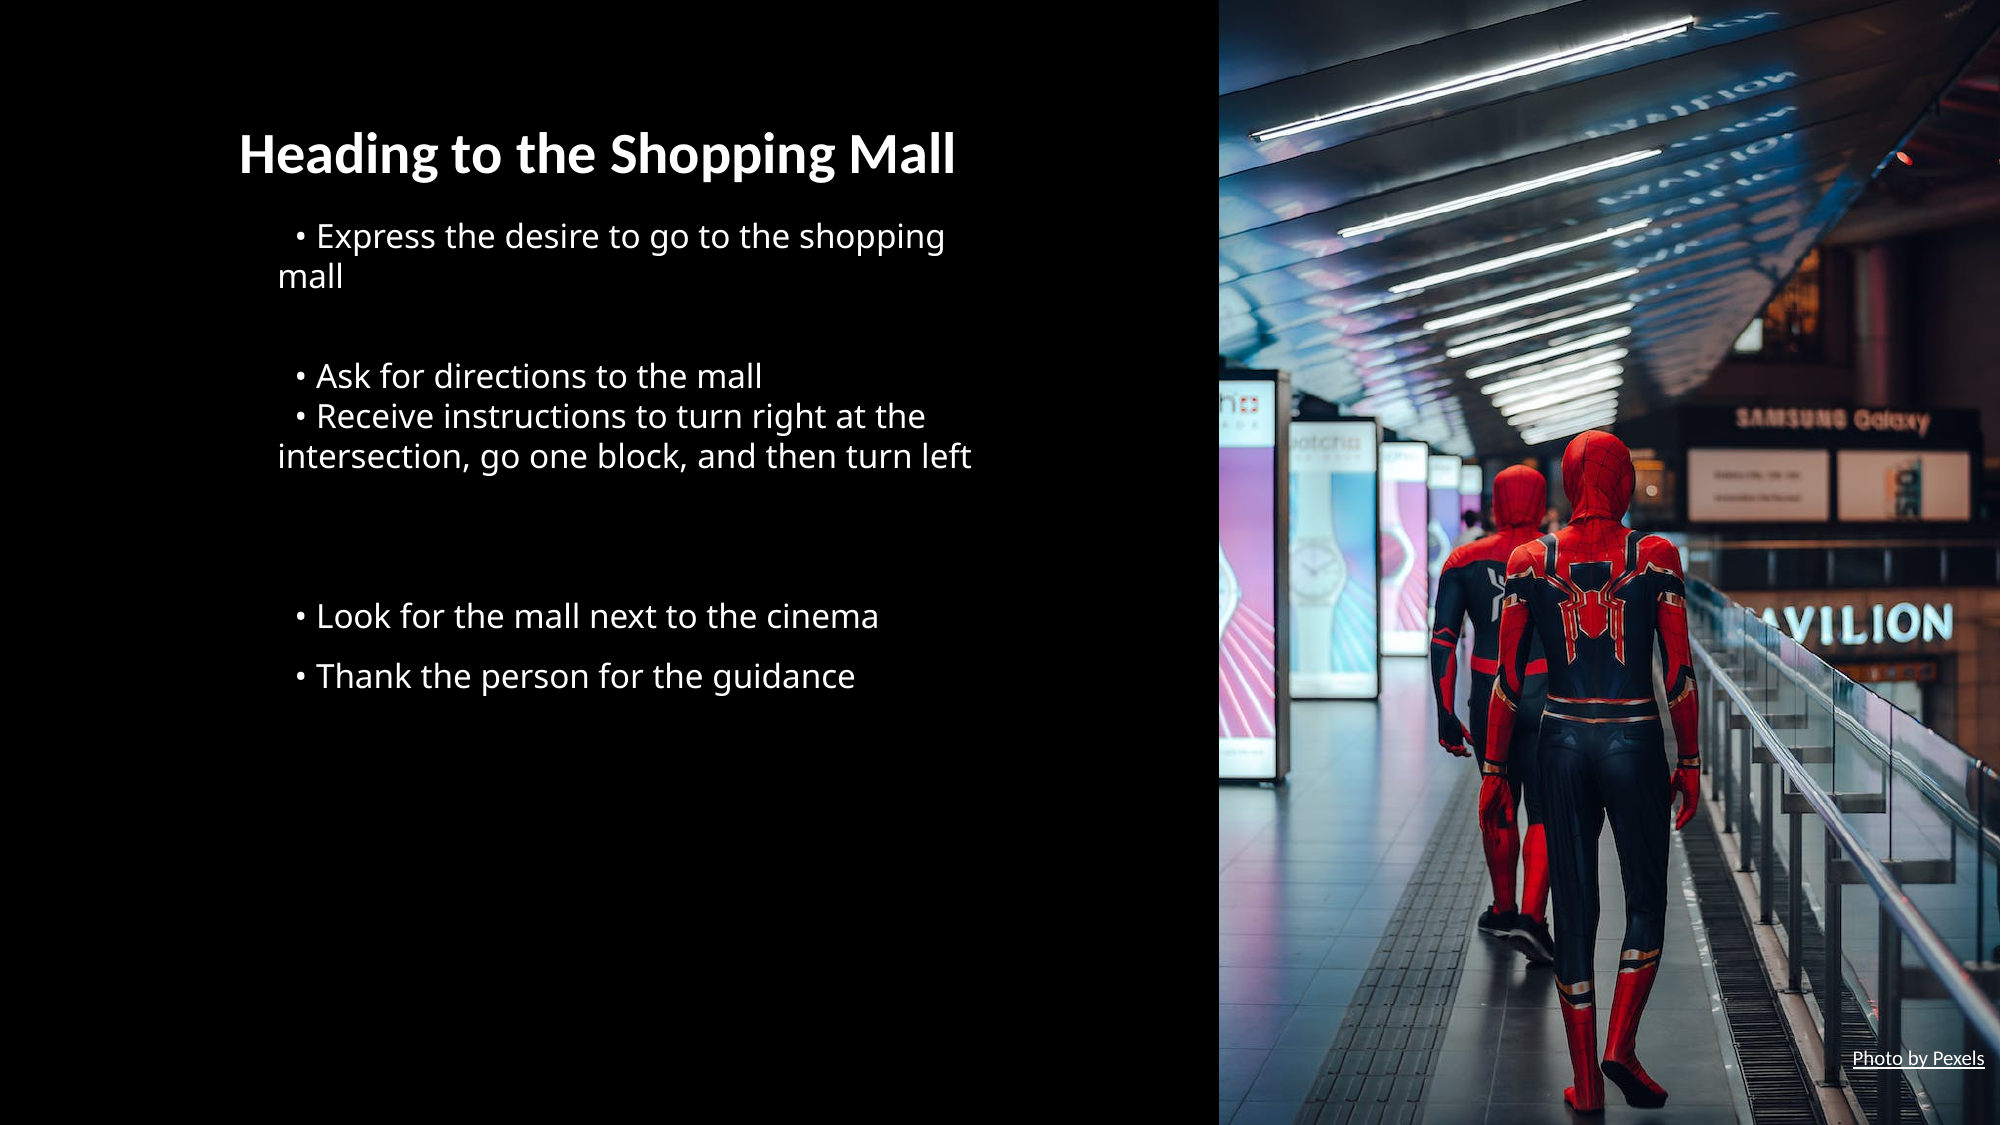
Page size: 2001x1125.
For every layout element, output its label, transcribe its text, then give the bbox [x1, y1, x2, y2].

text_box Heading to the Shopping Mall [225, 112, 1219, 188]
text_box • Receive instructions to turn right at the intersection, go one block, and then turn left [262, 397, 1013, 473]
text_box • Express the desire to go to the shopping mall [262, 217, 1013, 293]
text_box • Ask for directions to the mall [262, 337, 1013, 397]
picture [1219, 0, 2000, 1125]
text_box • Thank the person for the guidance [262, 637, 1013, 713]
text_box • Look for the mall next to the cinema [262, 577, 1013, 637]
